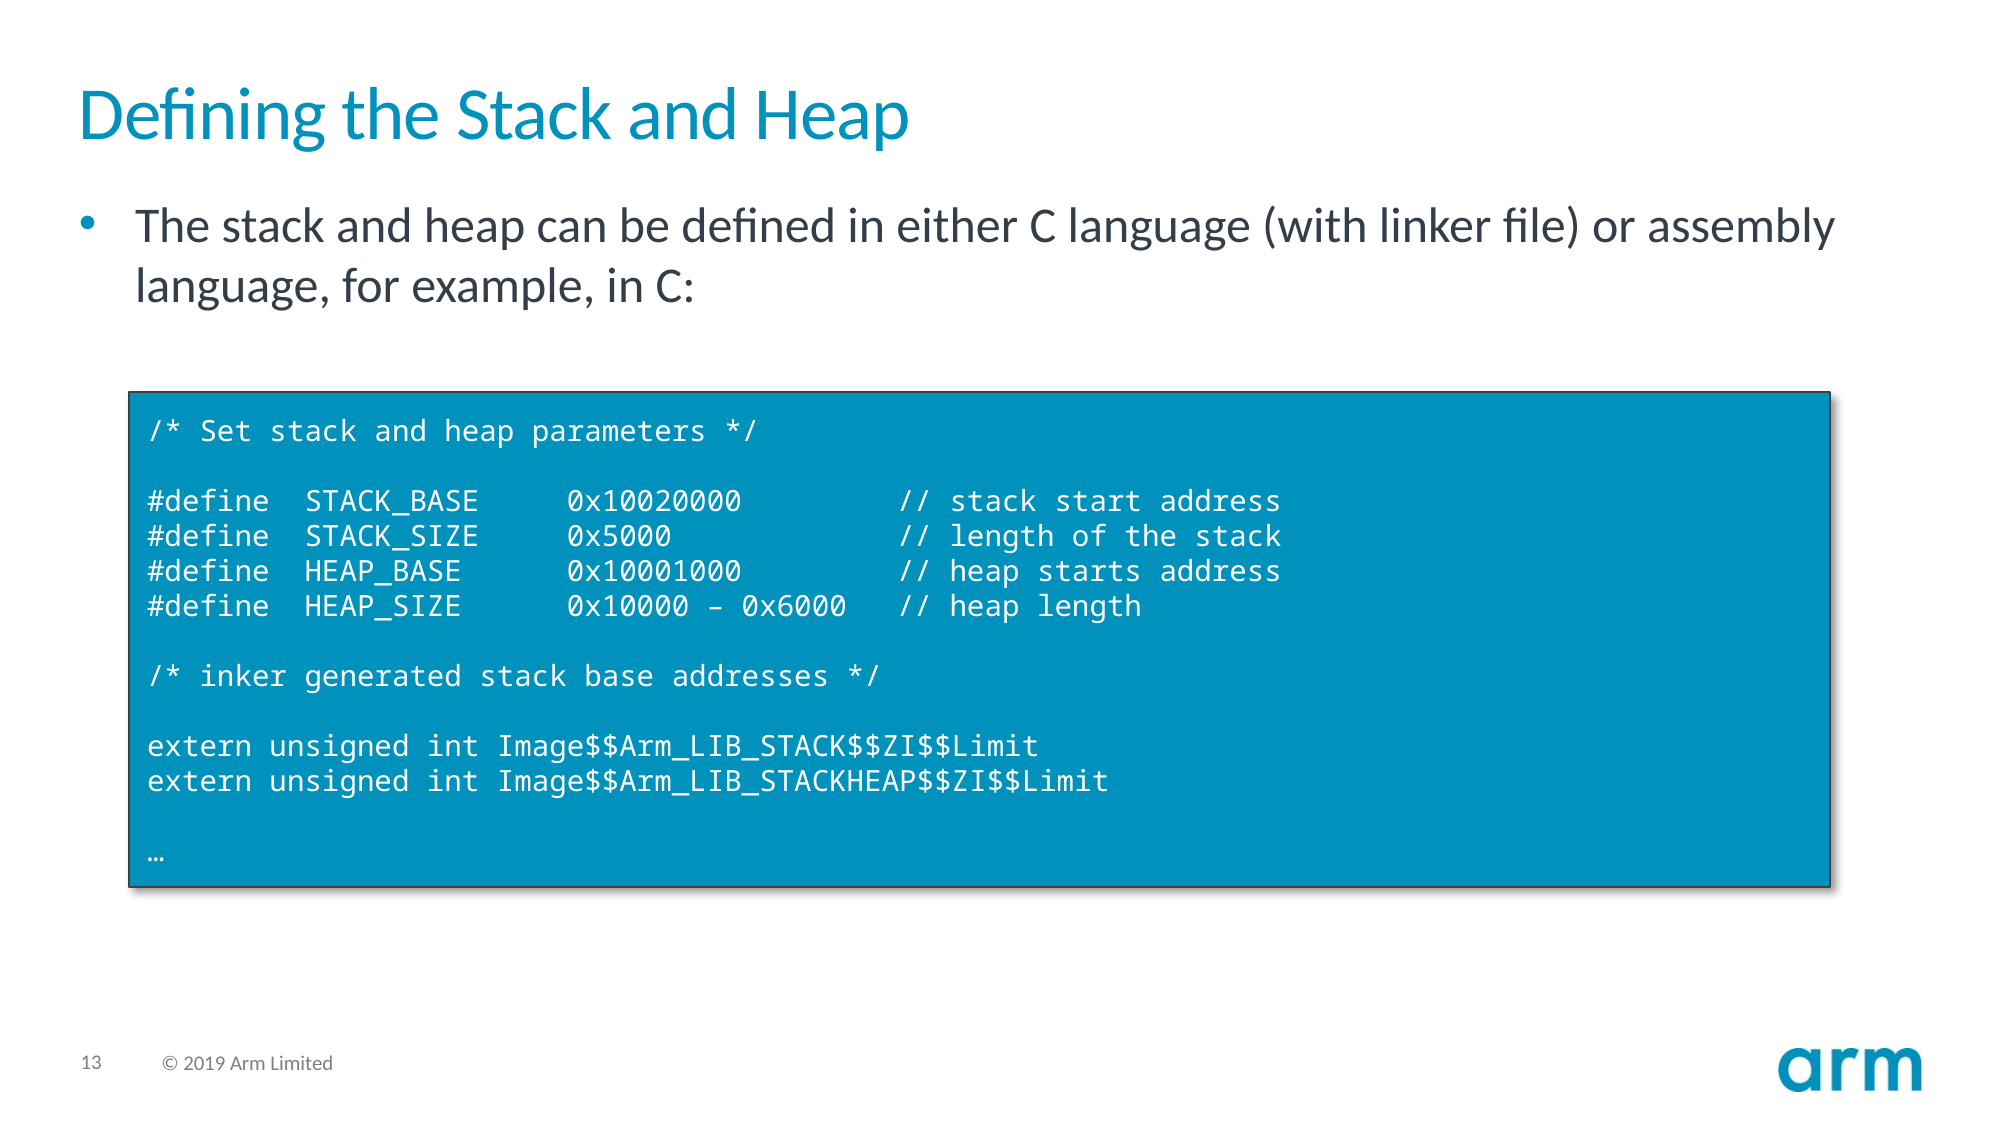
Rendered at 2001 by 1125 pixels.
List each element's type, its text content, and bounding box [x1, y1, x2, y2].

picture [1788, 1056, 1812, 1083]
picture [1889, 1048, 1903, 1053]
text_box /* Set stack and heap parameters */ #define STACK_BASE 0x10020000 // stack start address #define STACK_SIZE 0x5000 // length of the stack #define HEAP_BASE 0x10001000 // heap starts address #define HEAP_SIZE 0x10000 – 0x6000 // heap length /* inker generated stack base addresses */ extern unsigned int Image$$Arm_LIB_STACK$$ZI$$Limit extern unsigned int Image$$Arm_LIB_STACKHEAP$$ZI$$Limit … [129, 391, 1830, 888]
picture [1803, 1048, 1922, 1092]
picture [1778, 1048, 1794, 1067]
list The stack and heap can be defined in either C language (with linker file) or assembly language, for example, in C: [78, 192, 1922, 1004]
picture [1911, 1048, 1922, 1062]
picture [1778, 1072, 1794, 1092]
title Defining the Stack and Heap [78, 78, 1922, 186]
